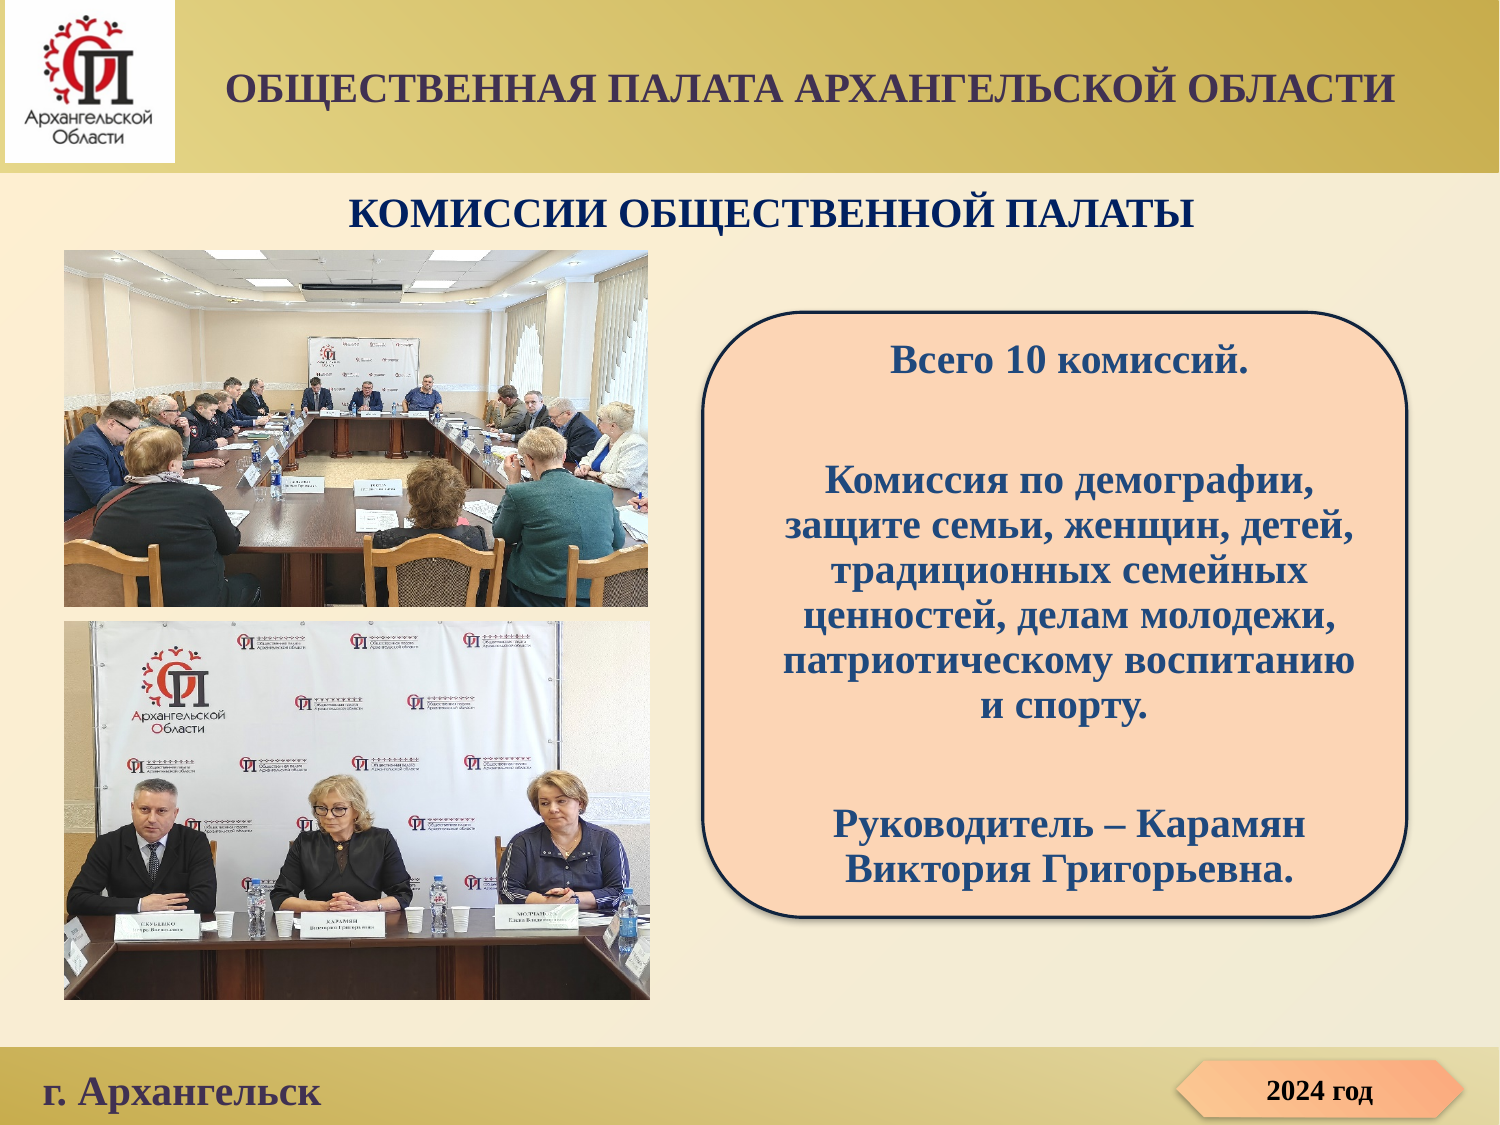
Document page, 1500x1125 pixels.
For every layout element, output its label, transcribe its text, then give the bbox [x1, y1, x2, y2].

text_box ОБЩЕСТВЕННАЯ ПАЛАТА АРХАНГЕЛЬСКОЙ ОБЛАСТИ [0, 0, 1500, 175]
picture [5, 0, 176, 163]
picture [64, 250, 648, 608]
text_box г. Архангельск [0, 1045, 1500, 1125]
text_box Комиссии общественной палаты [125, 178, 1429, 244]
text_box 2024 год [1175, 1060, 1465, 1118]
picture [64, 621, 650, 1000]
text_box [690, 266, 1429, 950]
